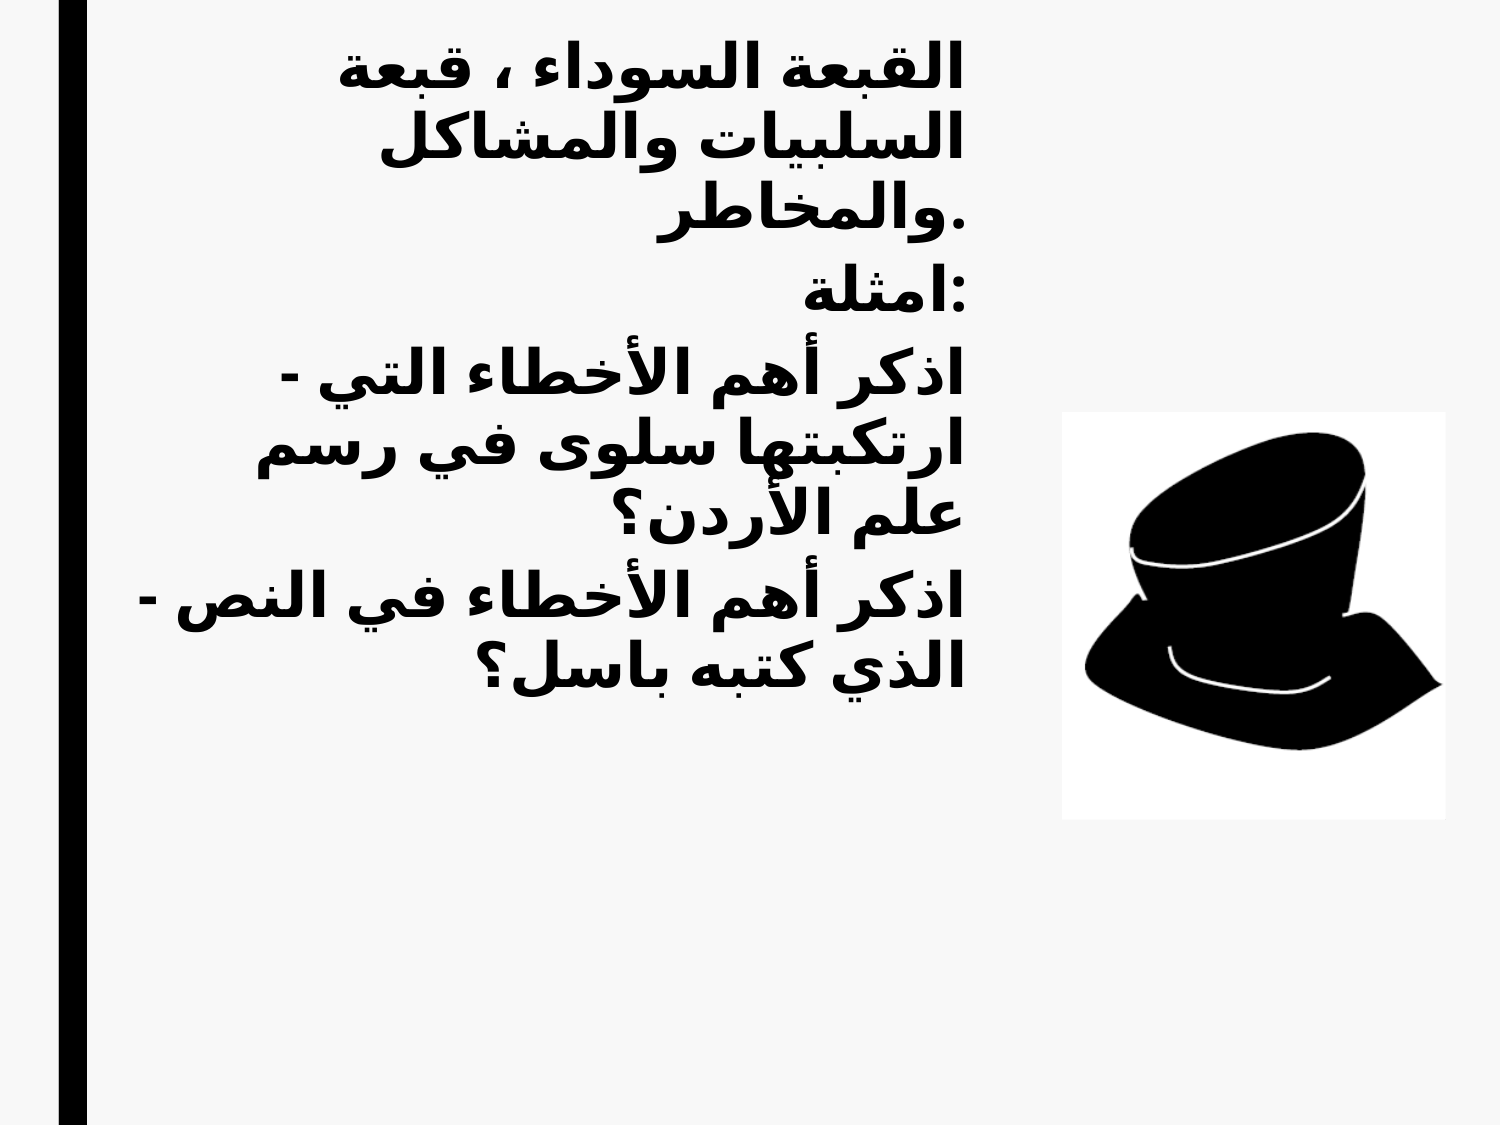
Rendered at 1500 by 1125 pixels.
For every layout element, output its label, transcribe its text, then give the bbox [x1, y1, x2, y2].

picture [1062, 412, 1447, 821]
list القبعة السوداء ، قبعة السلبيات والمشاكل والمخاطر. امثلة: - اذكر أهم الأخطاء التي ارتكبتها سلوى في رسم علم الأردن؟ - اذكر أهم الأخطاء في النص الذي كتبه باسل؟ [74, 24, 976, 769]
